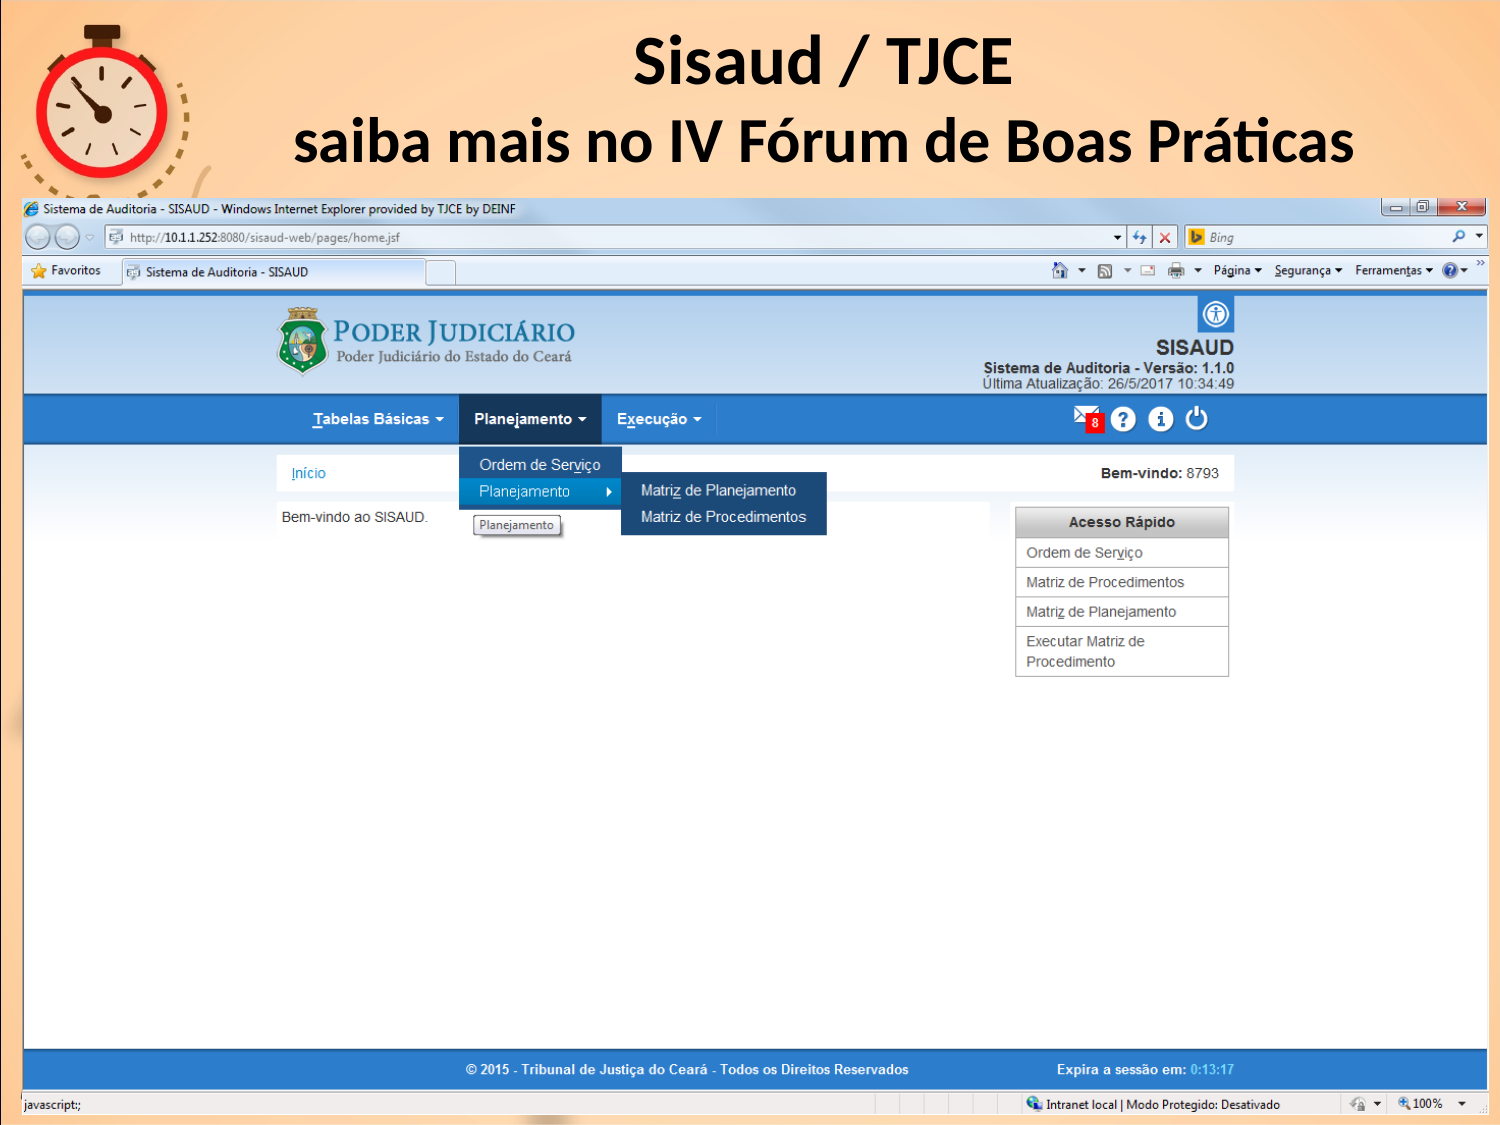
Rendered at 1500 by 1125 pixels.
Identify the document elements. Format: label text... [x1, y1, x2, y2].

title Sisaud / TJCE saiba mais no IV Fórum de Boas Práticas [159, 5, 1489, 185]
picture [0, 0, 1500, 1125]
